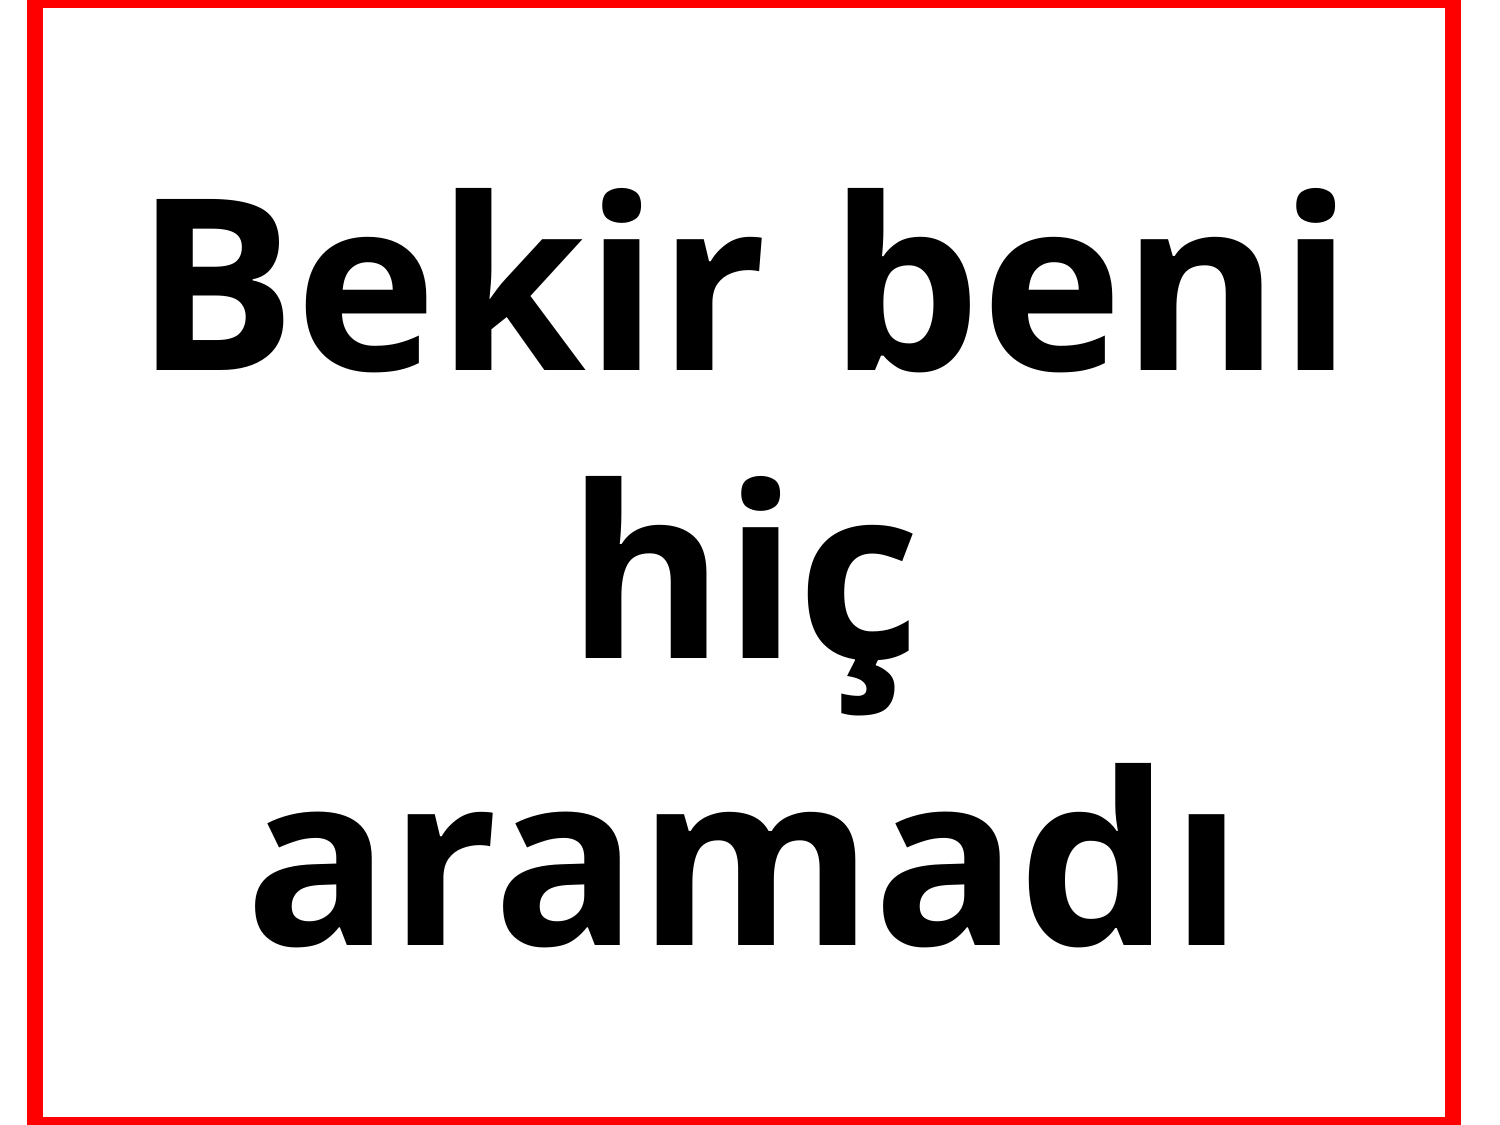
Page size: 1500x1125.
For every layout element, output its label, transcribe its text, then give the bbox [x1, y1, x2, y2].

text_box Bekir beni hiç aramadı [35, 0, 1454, 1125]
